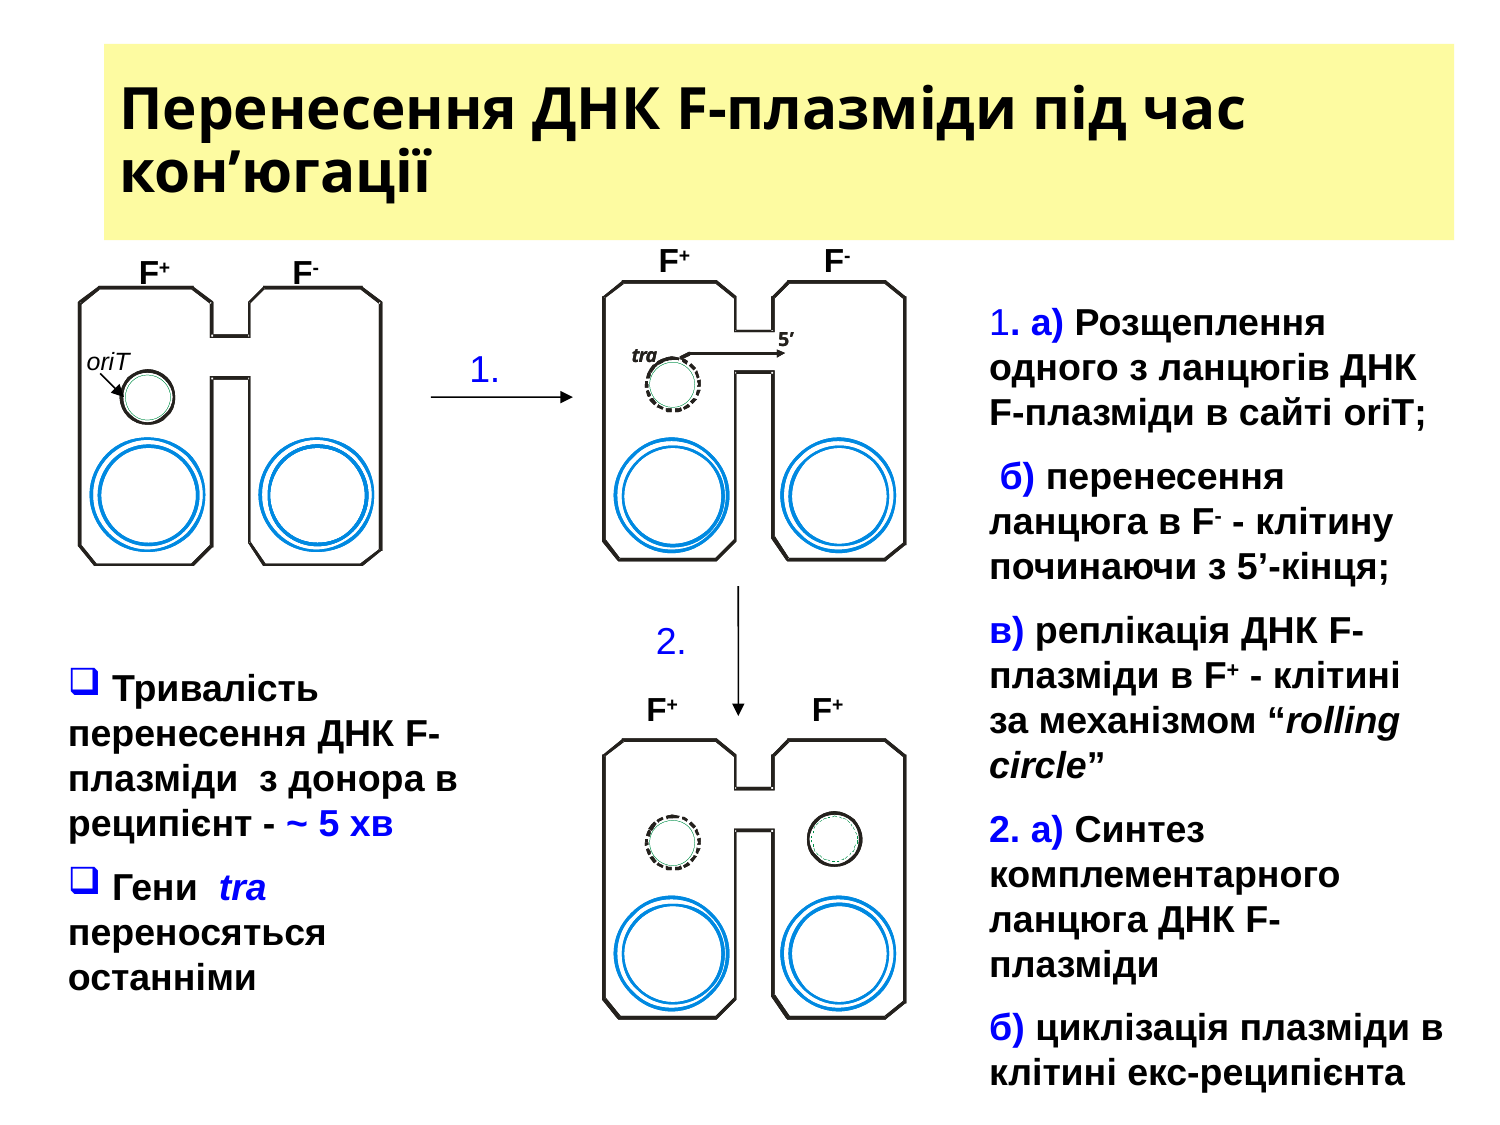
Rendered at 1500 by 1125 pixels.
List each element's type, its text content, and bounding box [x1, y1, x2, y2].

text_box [53, 231, 909, 1078]
title Перенесення ДНК F-плазміди під час кон’югації [104, 43, 1455, 241]
text_box 1. а) Розщеплення одного з ланцюгів ДНК F-плазміди в сайті oriT; б) перенесення ланцюга в F- - клітину починаючи з 5’-кінця; в) реплікація ДНК F-плазміди в F+ - клітині за механізмом “rolling circle” 2. а) Cинтез комплементарного ланцюга ДНК F-плазміди б) циклізація плазміди в клітині екс-реципієнта [974, 290, 1459, 1125]
